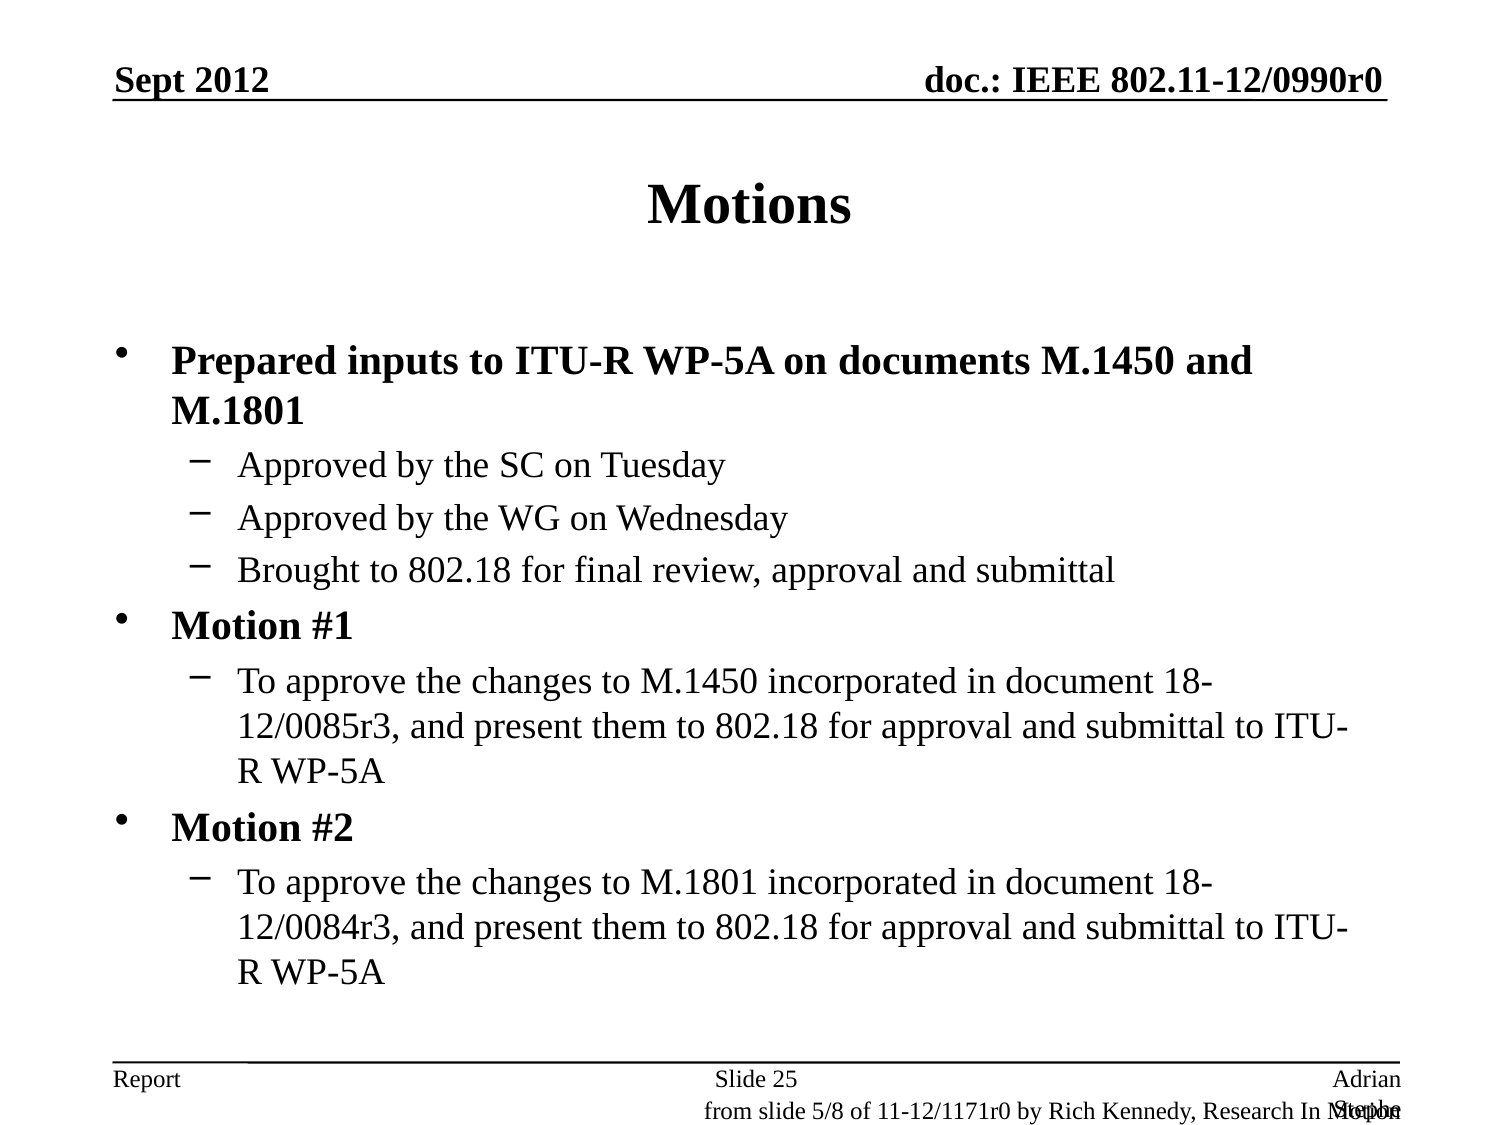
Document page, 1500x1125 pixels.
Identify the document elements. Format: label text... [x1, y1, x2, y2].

footer Adrian Stephens, Intel Corporation [1324, 1061, 1402, 1087]
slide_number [114, 54, 374, 101]
list Prepared inputs to ITU-R WP-5A on documents M.1450 and M.1801 Approved by the SC on Tuesday Approved by the WG on Wednesday Brought to 802.18 for final review, approval and submittal Motion #1 To approve the changes to M.1450 incorporated in document 18-12/0085r3, and present them to 802.18 for approval and submittal to ITU-R WP-5A Motion #2 To approve the changes to M.1801 incorporated in document 18-12/0084r3, and present them to 802.18 for approval and submittal to ITU-R WP-5A [99, 324, 1375, 1038]
text_box from slide 5/8 of 11-12/1171r0 by Rich Kennedy, Research In Motion [343, 1087, 1417, 1125]
title Motions [112, 112, 1388, 288]
slide_number Slide 25 [712, 1061, 800, 1087]
